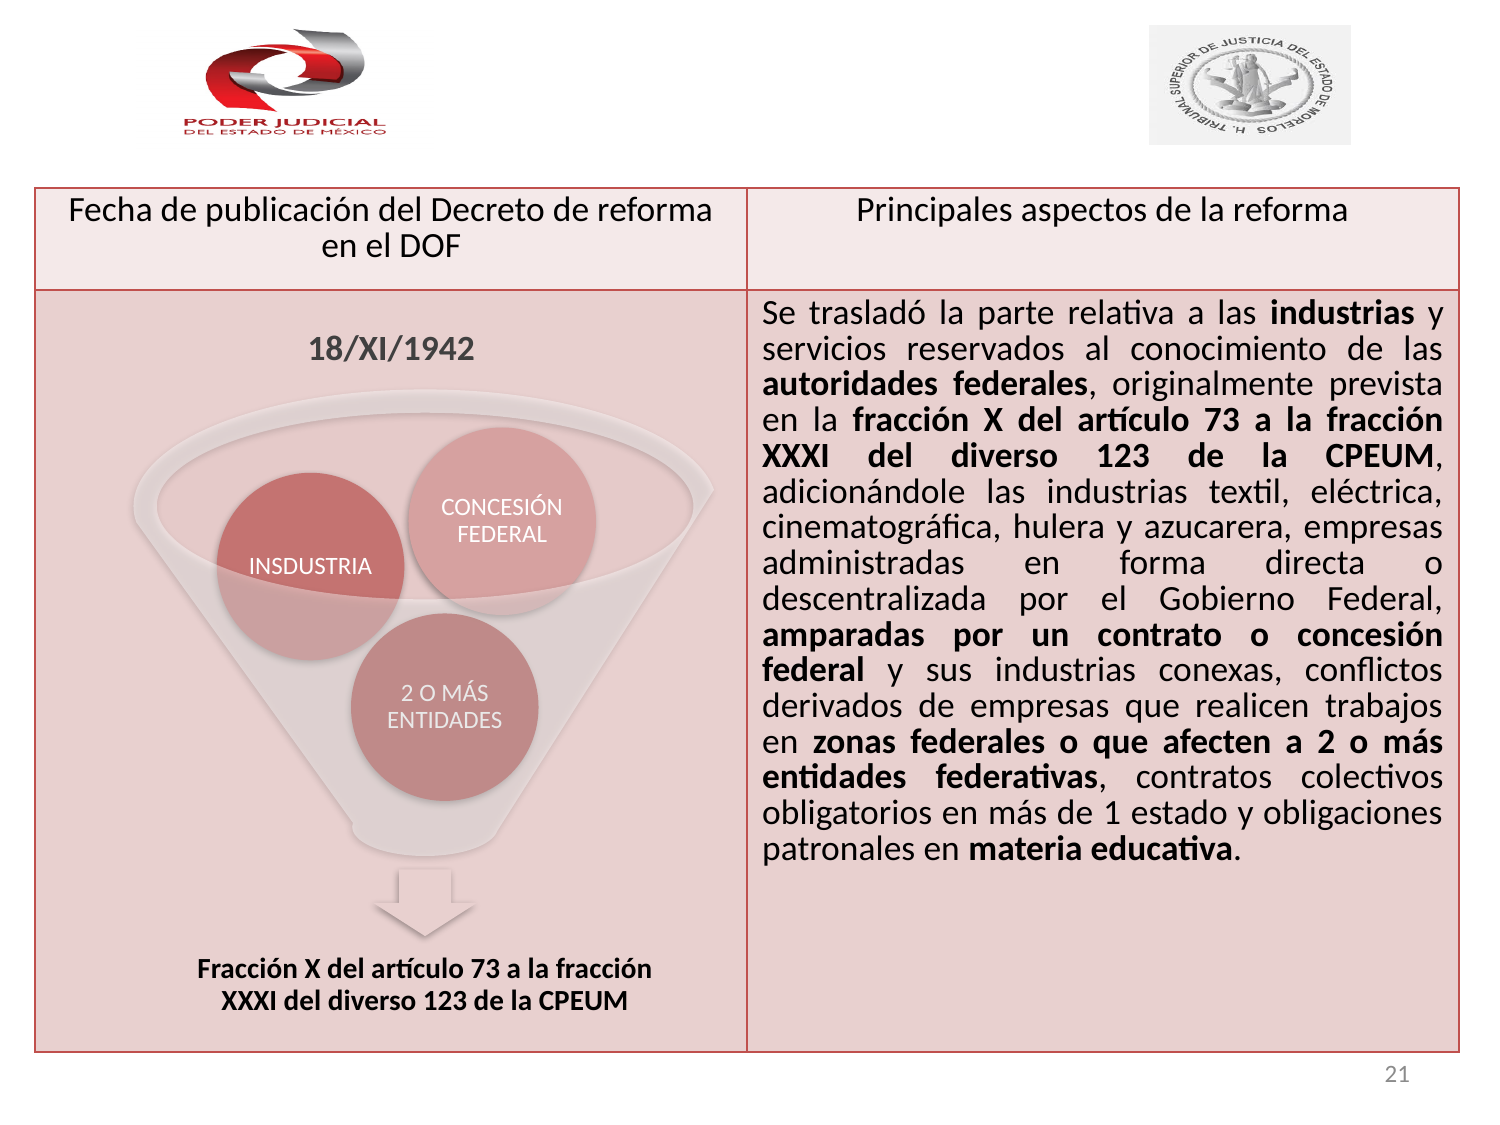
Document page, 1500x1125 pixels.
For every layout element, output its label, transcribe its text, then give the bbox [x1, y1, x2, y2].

slide_number 21 [1074, 1042, 1425, 1103]
table_header Fecha de publicación del Decreto de reforma en el DOF [36, 189, 746, 289]
table_cell 18/XI/1942 [36, 291, 746, 383]
table_header Principales aspectos de la reforma [748, 189, 1458, 289]
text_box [136, 25, 1351, 150]
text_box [0, 385, 892, 1053]
table_cell Se trasladó la parte relativa a las industrias y servicios reservados al conocimiento de las autoridades federales, originalmente prevista en la fracción X del artículo 73 a la fracción XXXI del diverso 123 de la CPEUM, adicionándole las industrias textil, eléctrica, cinematográfica, hulera y azucarera, empresas administradas en forma directa o descentralizada por el Gobierno Federal, amparadas por un contrato o concesión federal y sus industrias conexas, conflictos derivados de empresas que realicen trabajos en zonas federales o que afecten a 2 o más entidades federativas, contratos colectivos obligatorios en más de 1 estado y obligaciones patronales en materia educativa. [748, 291, 1458, 1051]
